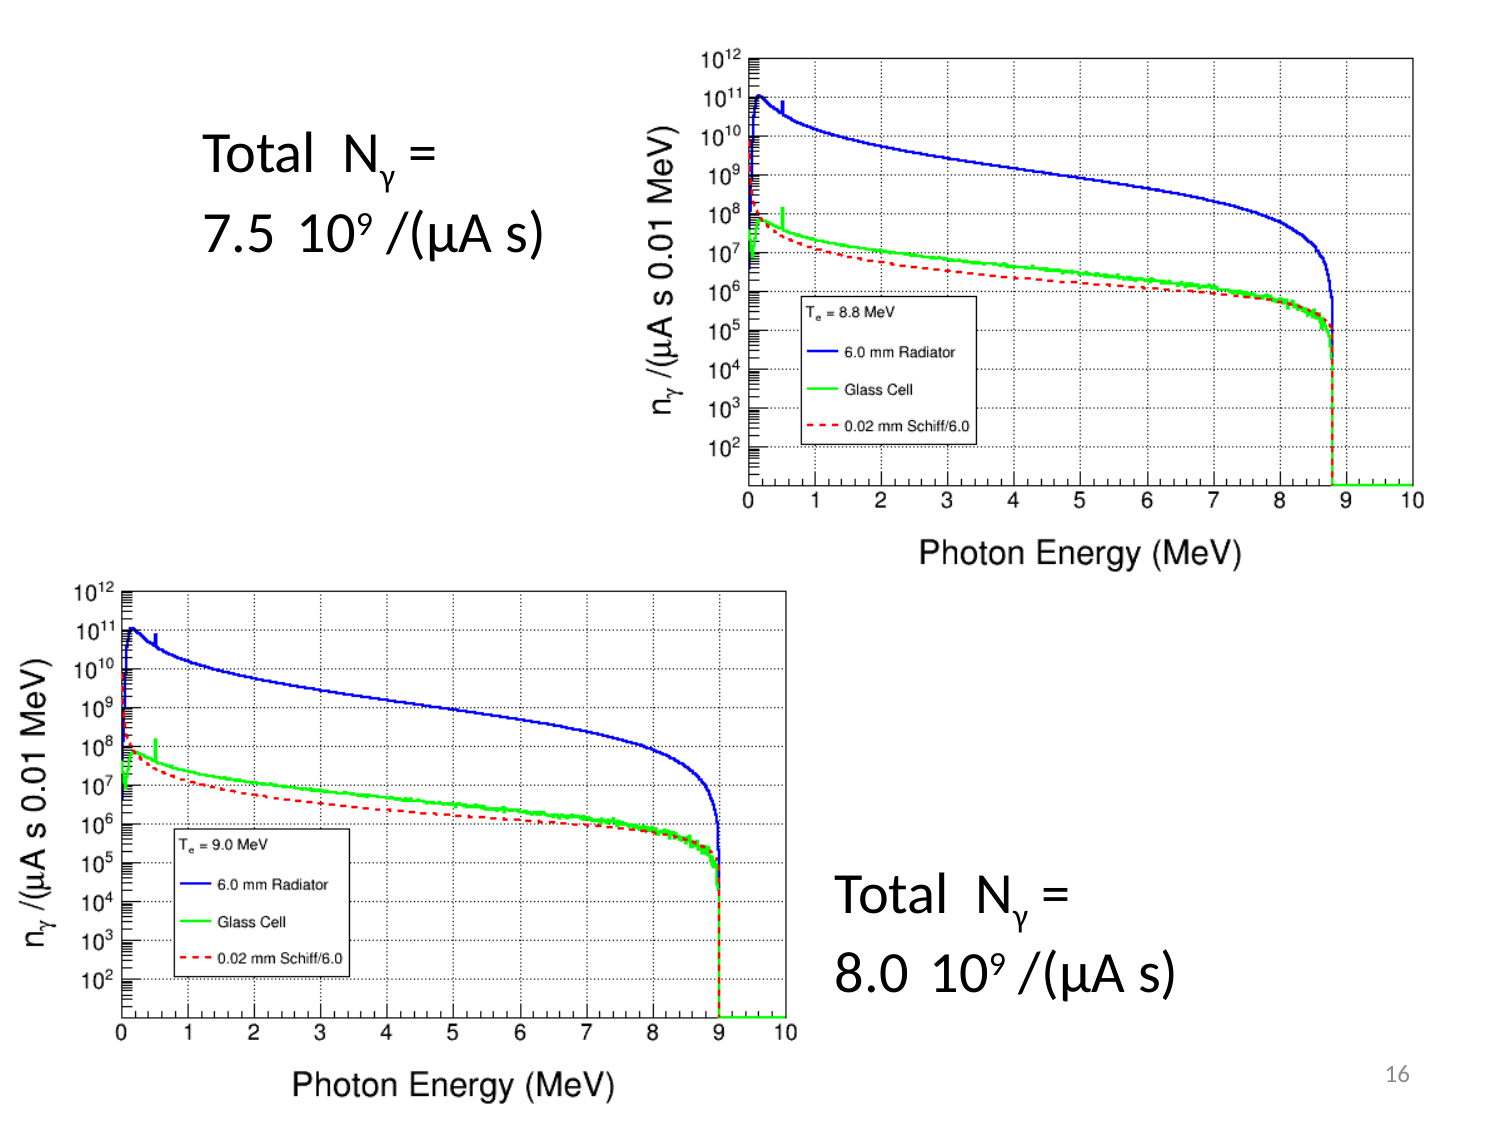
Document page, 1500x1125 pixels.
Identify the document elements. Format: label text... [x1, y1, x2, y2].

picture [0, 0, 1500, 1125]
slide_number 16 [1074, 1042, 1425, 1103]
